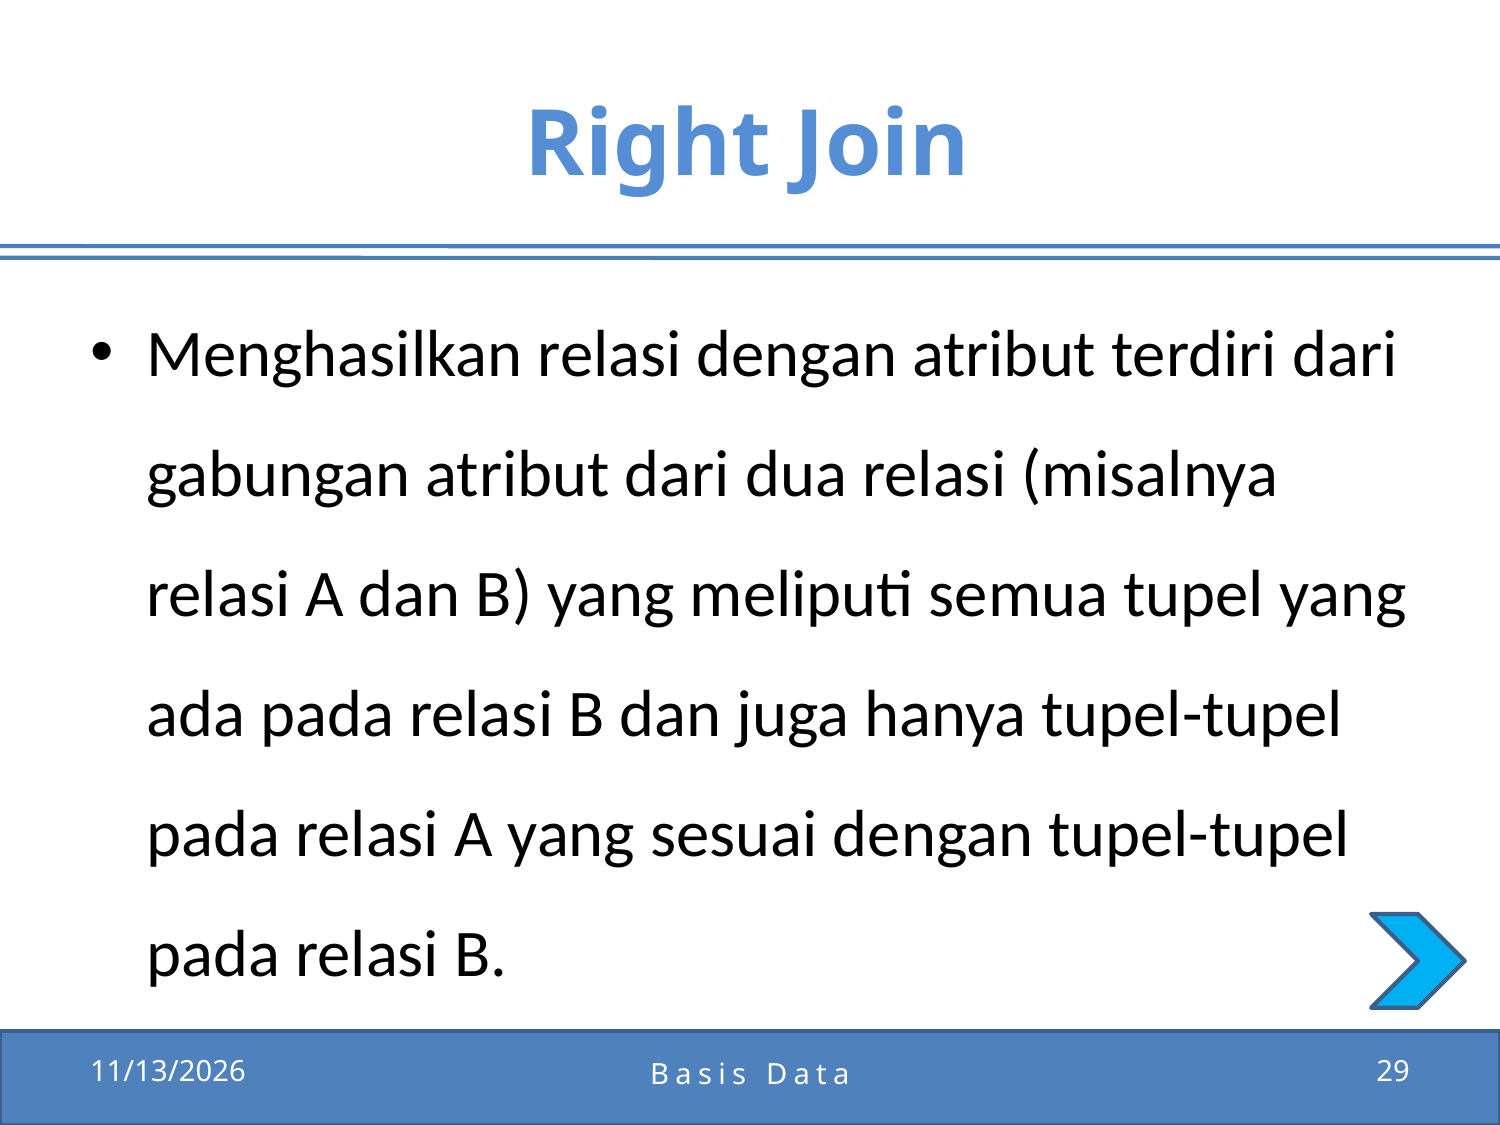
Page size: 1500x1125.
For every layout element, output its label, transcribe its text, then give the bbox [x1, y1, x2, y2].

text_box [1369, 911, 1467, 1010]
title Right Join [70, 45, 1425, 233]
slide_number 29 [1074, 1042, 1425, 1103]
list Menghasilkan relasi dengan atribut terdiri dari gabungan atribut dari dua relasi (misalnya relasi A dan B) yang meliputi semua tupel yang ada pada relasi B dan juga hanya tupel-tupel pada relasi A yang sesuai dengan tupel-tupel pada relasi B. [75, 262, 1425, 1005]
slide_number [75, 1042, 425, 1103]
footer Basis Data [512, 1042, 988, 1103]
